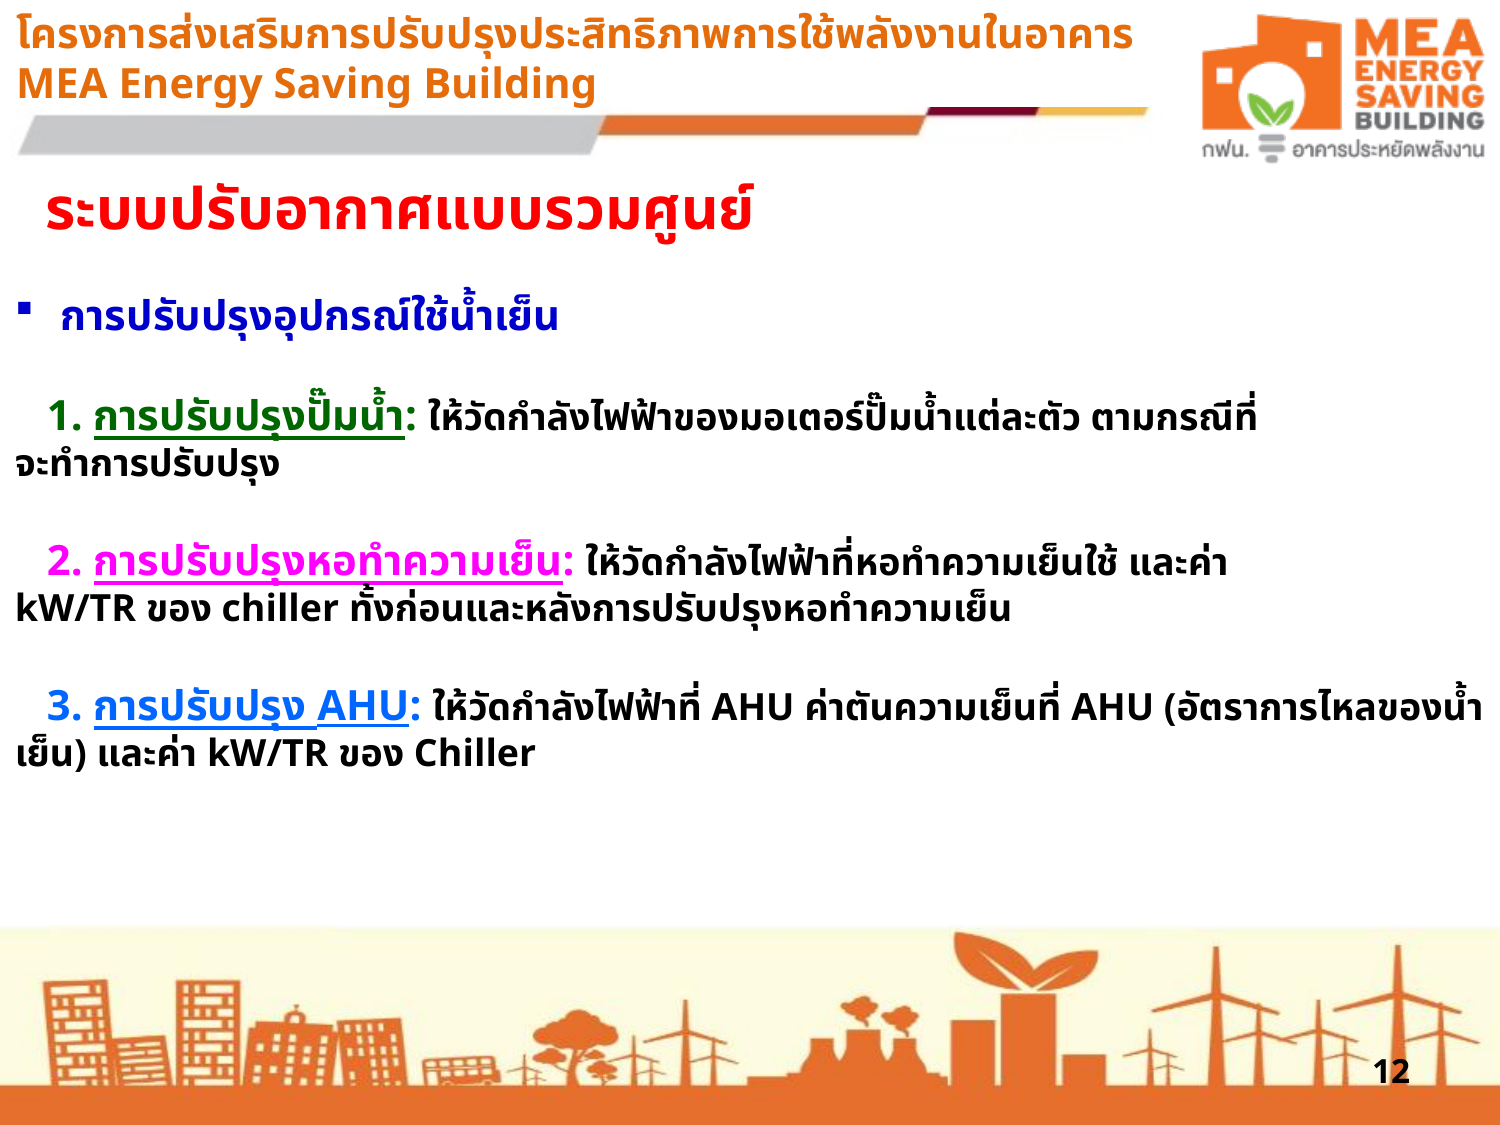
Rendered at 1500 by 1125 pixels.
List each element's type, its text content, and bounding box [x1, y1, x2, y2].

text_box โครงการส่งเสริมการปรับปรุงประสิทธิภาพการใช้พลังงานในอาคาร MEA Energy Saving Building [1, 0, 1184, 114]
picture [1186, 0, 1500, 179]
picture [10, 107, 1164, 169]
text_box การปรับปรุงอุปกรณ์ใช้น้ำเย็น 1. การปรับปรุงปั๊มน้ำ: ให้วัดกำลังไฟฟ้าของมอเตอร์ปั๊มน้ำแต่ละตัว ตามกรณีที่ จะทำการปรับปรุง 2. การปรับปรุงหอทำความเย็น: ให้วัดกำลังไฟฟ้าที่หอทำความเย็นใช้ และค่า kW/TR ของ chiller ทั้งก่อนและหลังการปรับปรุงหอทำความเย็น 3. การปรับปรุง AHU: ให้วัดกำลังไฟฟ้าที่ AHU ค่าตันความเย็นที่ AHU (อัตราการไหลของน้ำเย็น) และค่า kW/TR ของ Chiller [0, 281, 1500, 782]
picture [0, 925, 1500, 1125]
text_box ระบบปรับอากาศแบบรวมศูนย์ [30, 177, 771, 249]
